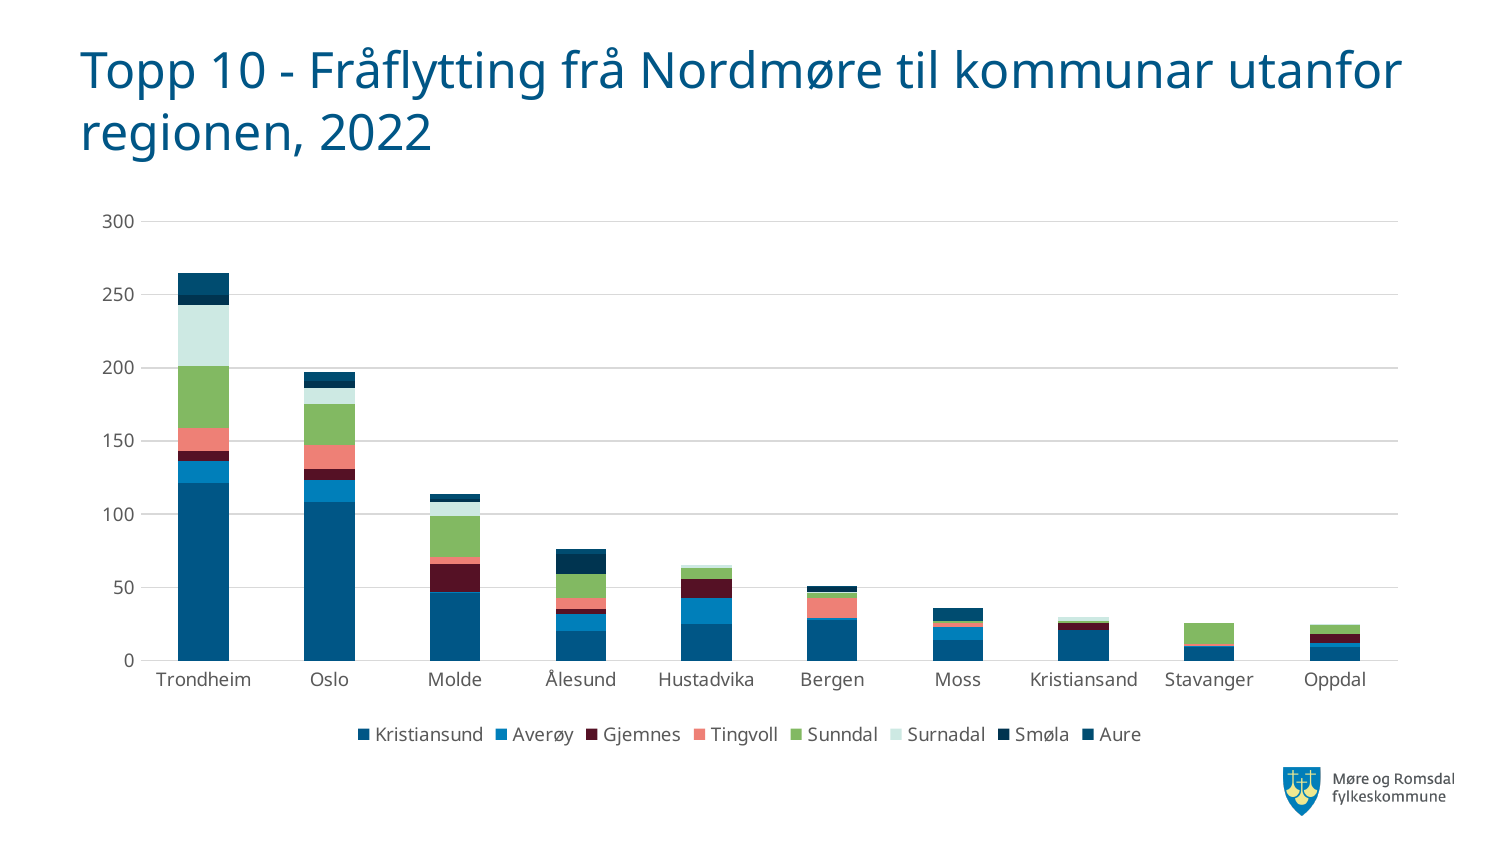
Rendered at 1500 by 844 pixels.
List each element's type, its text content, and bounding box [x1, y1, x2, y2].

title Topp 10 - Fråflytting frå Nordmøre til kommunar utanfor regionen, 2022 [75, 33, 1425, 175]
picture [1287, 786, 1299, 796]
picture [1304, 767, 1454, 816]
picture [1305, 771, 1316, 796]
picture [1283, 790, 1300, 816]
chart [74, 196, 1425, 754]
picture [1296, 793, 1307, 804]
